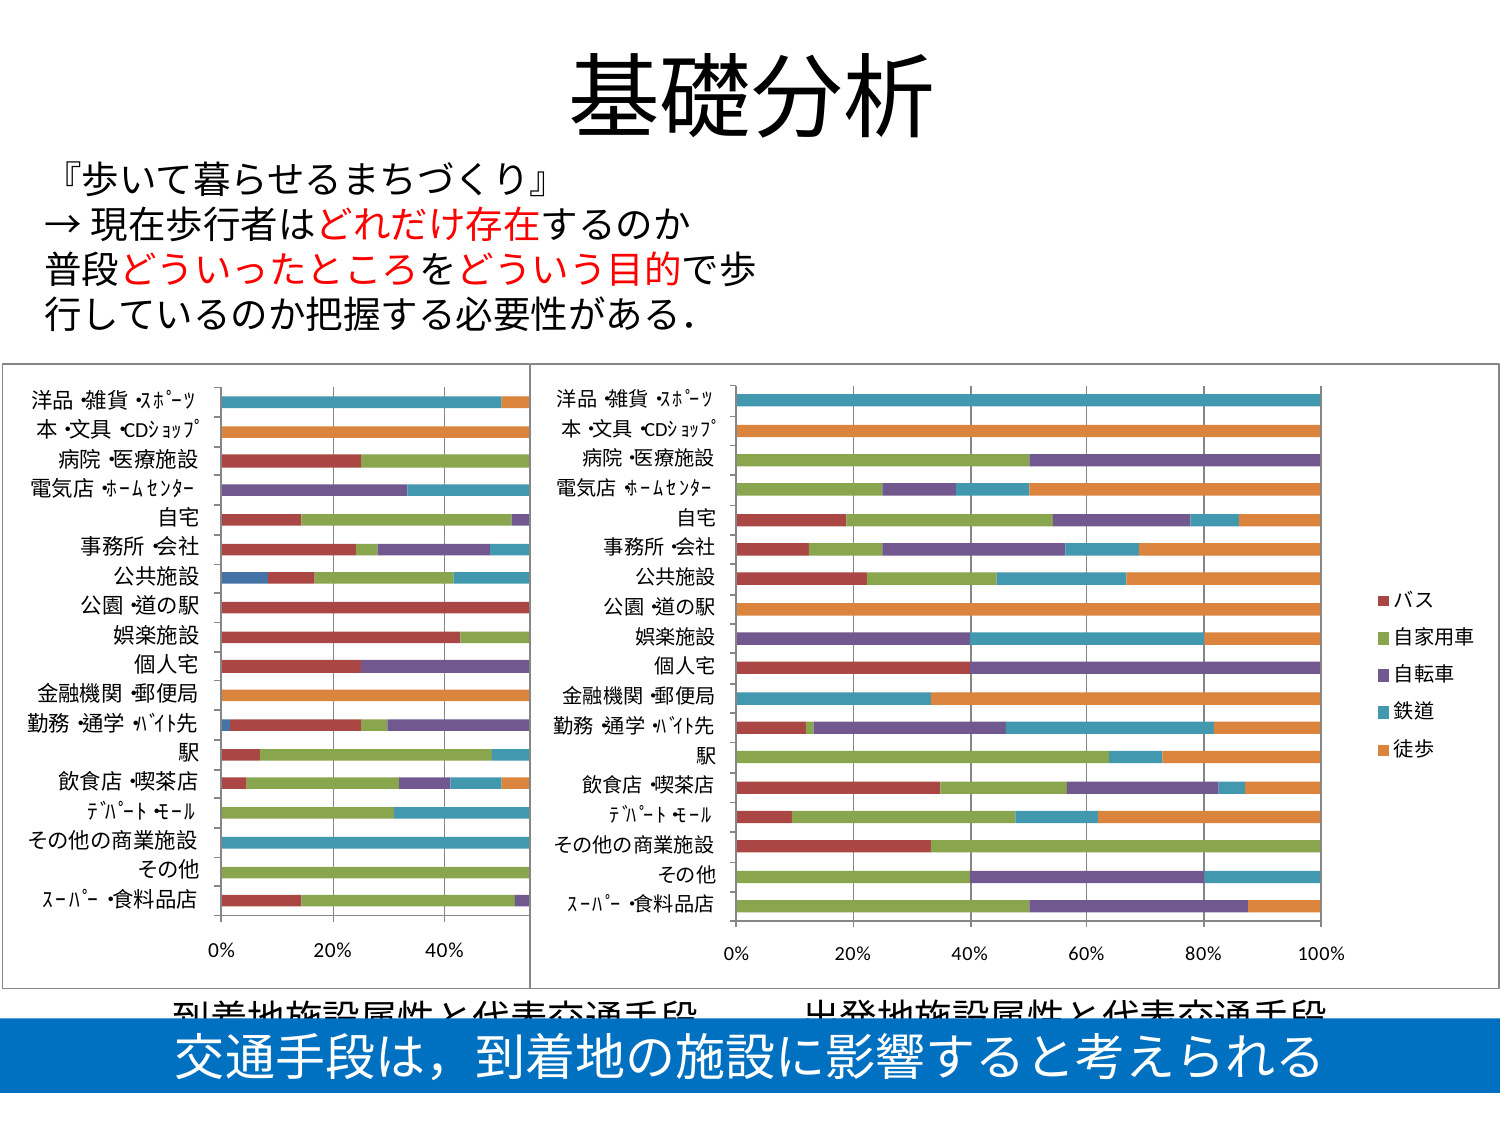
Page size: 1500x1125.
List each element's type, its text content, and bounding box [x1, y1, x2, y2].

text_box 『歩いて暮らせるまちづくり』 →現在歩行者はどれだけ存在するのか 普段どういったところをどういう目的で歩行しているのか把握する必要性がある． [29, 148, 780, 344]
text_box 交通手段は，到着地の施設に影響すると考えられる [0, 1018, 1500, 1093]
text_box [527, 361, 1500, 1048]
picture [0, 361, 527, 990]
text_box 到着地施設属性と代表交通手段 [157, 998, 522, 1018]
title 基礎分析 [76, 0, 1427, 188]
